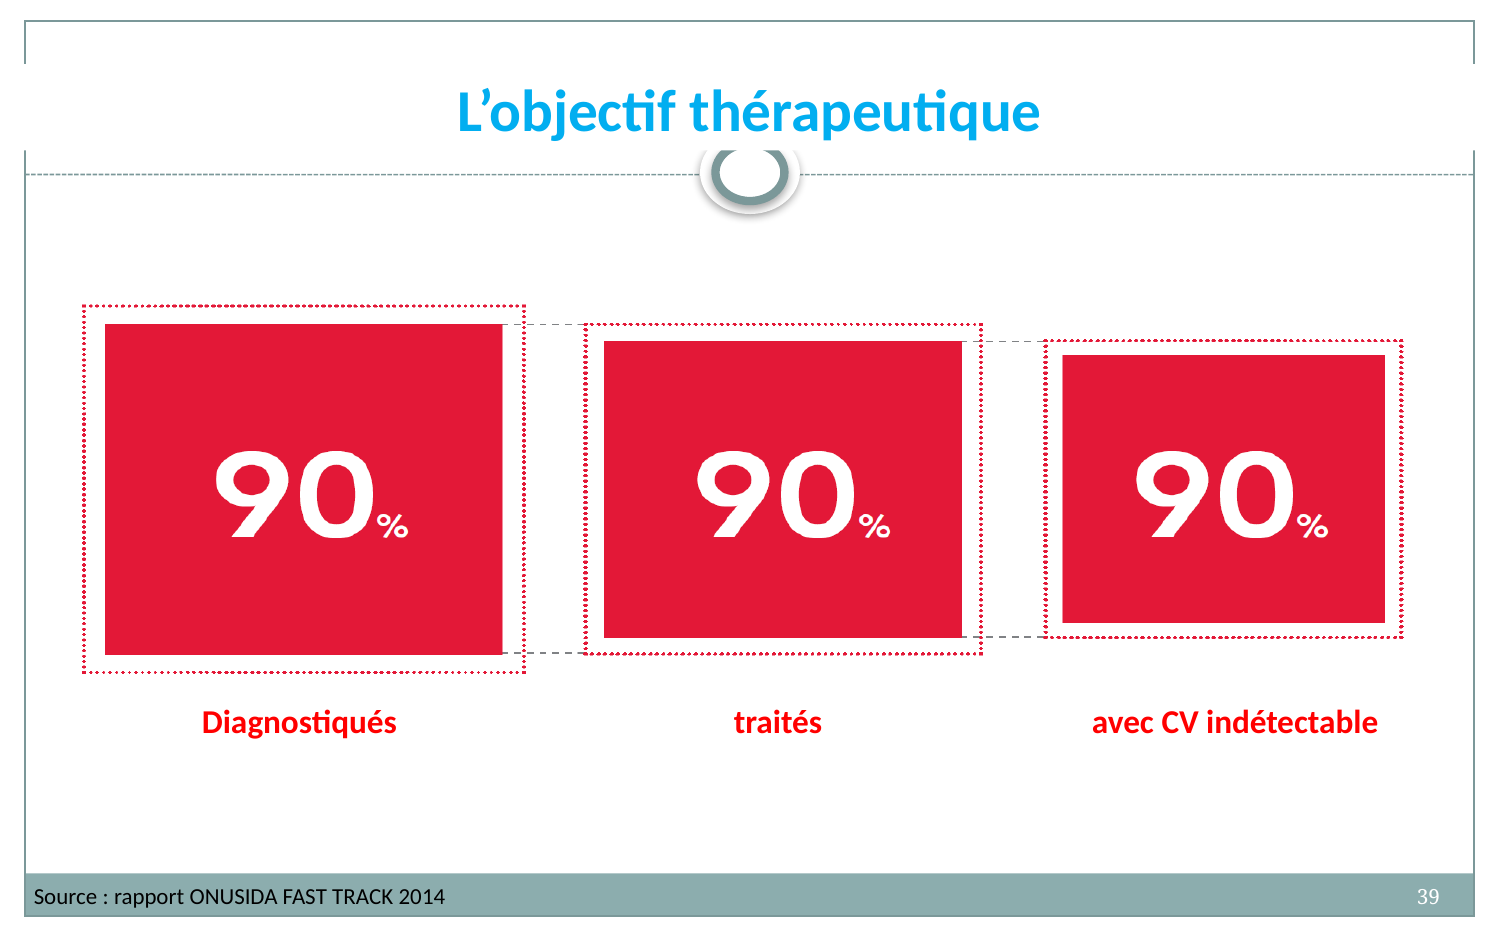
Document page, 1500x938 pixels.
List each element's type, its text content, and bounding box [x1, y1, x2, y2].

title L’objectif thérapeutique [0, 64, 1500, 151]
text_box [55, 283, 1465, 749]
text_box Source : rapport ONUSIDA FAST TRACK 2014 [18, 874, 631, 917]
